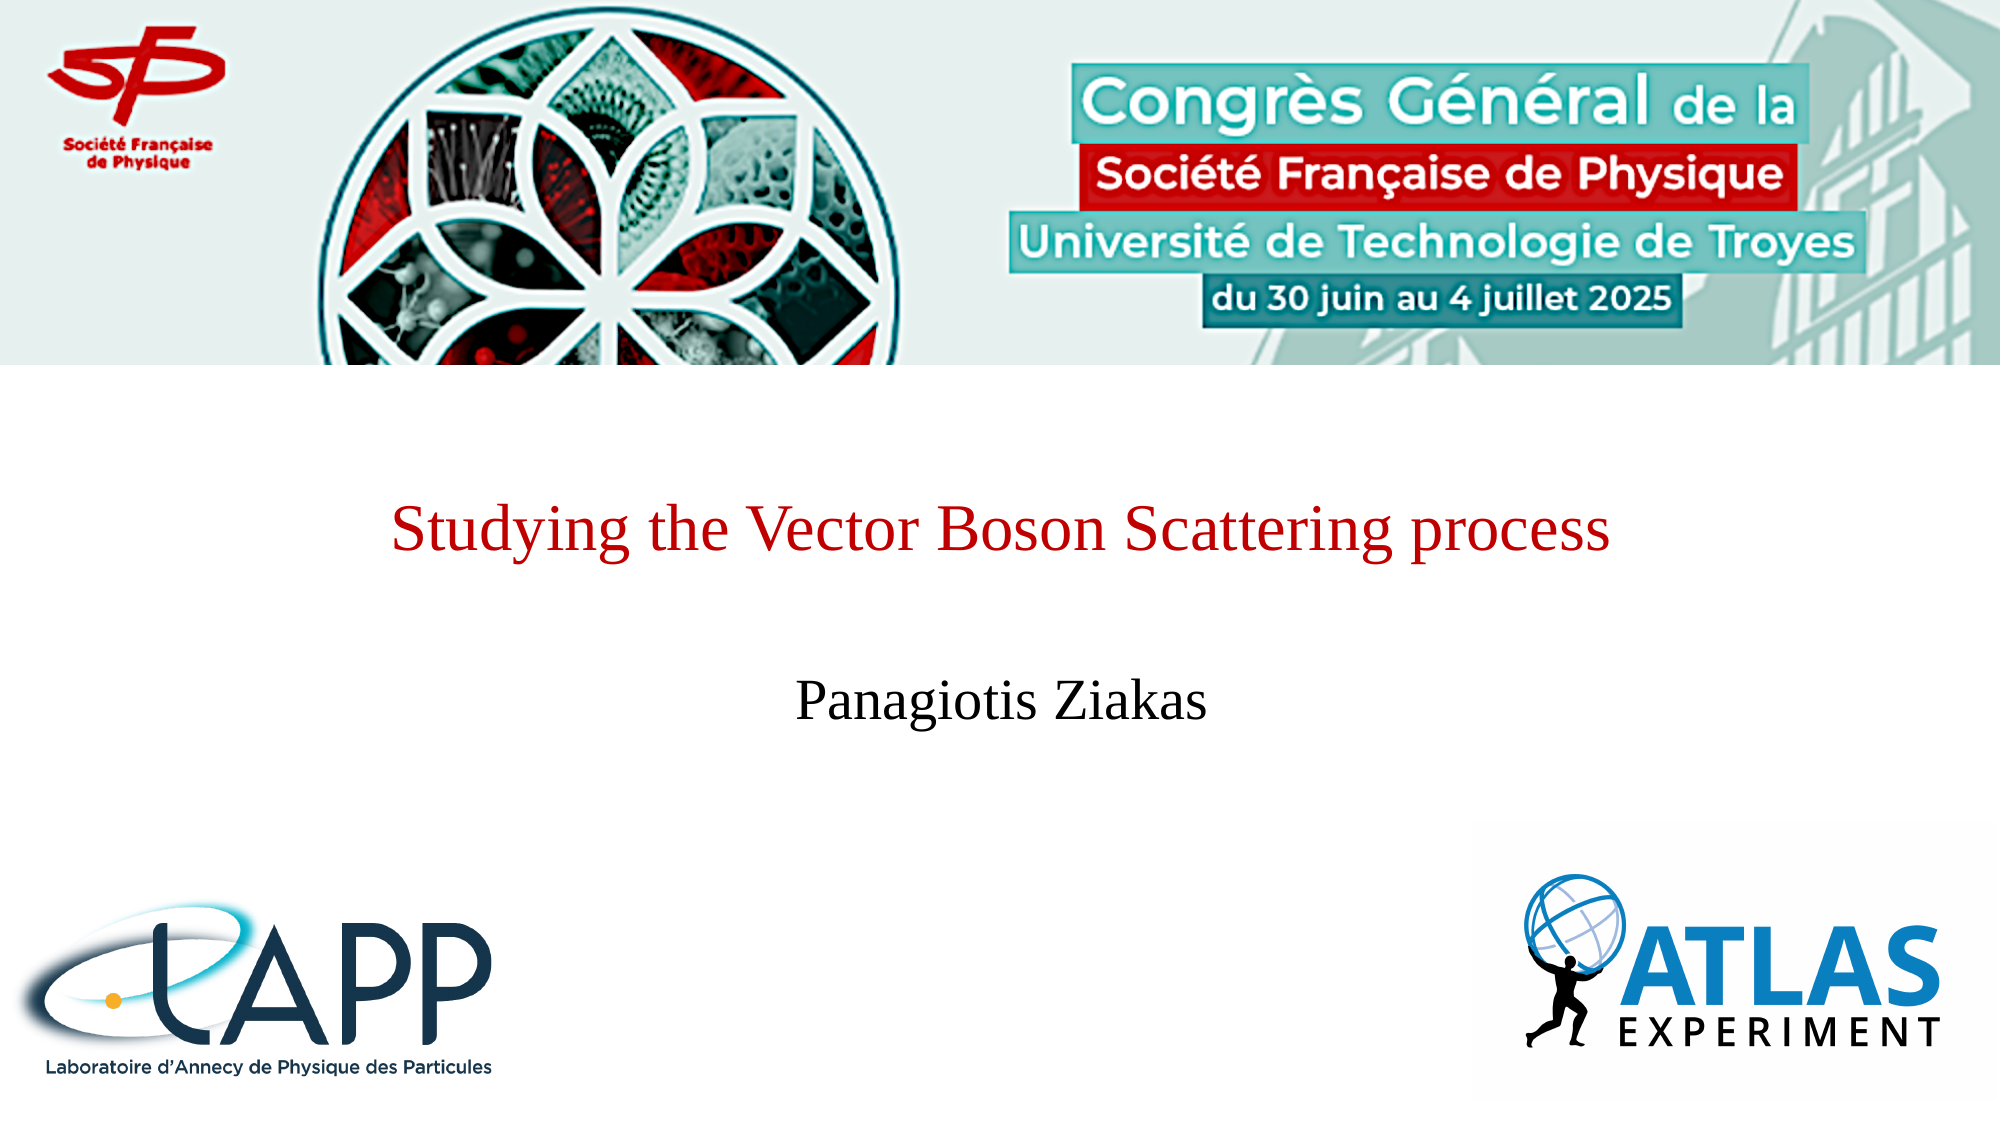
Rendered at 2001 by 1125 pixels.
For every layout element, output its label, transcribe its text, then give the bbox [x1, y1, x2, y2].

picture [1470, 822, 1998, 1100]
subtitle Studying the Vector Boson Scattering process Panagiotis Ziakas [142, 365, 1862, 1029]
picture [0, 0, 2000, 365]
picture [0, 861, 523, 1125]
